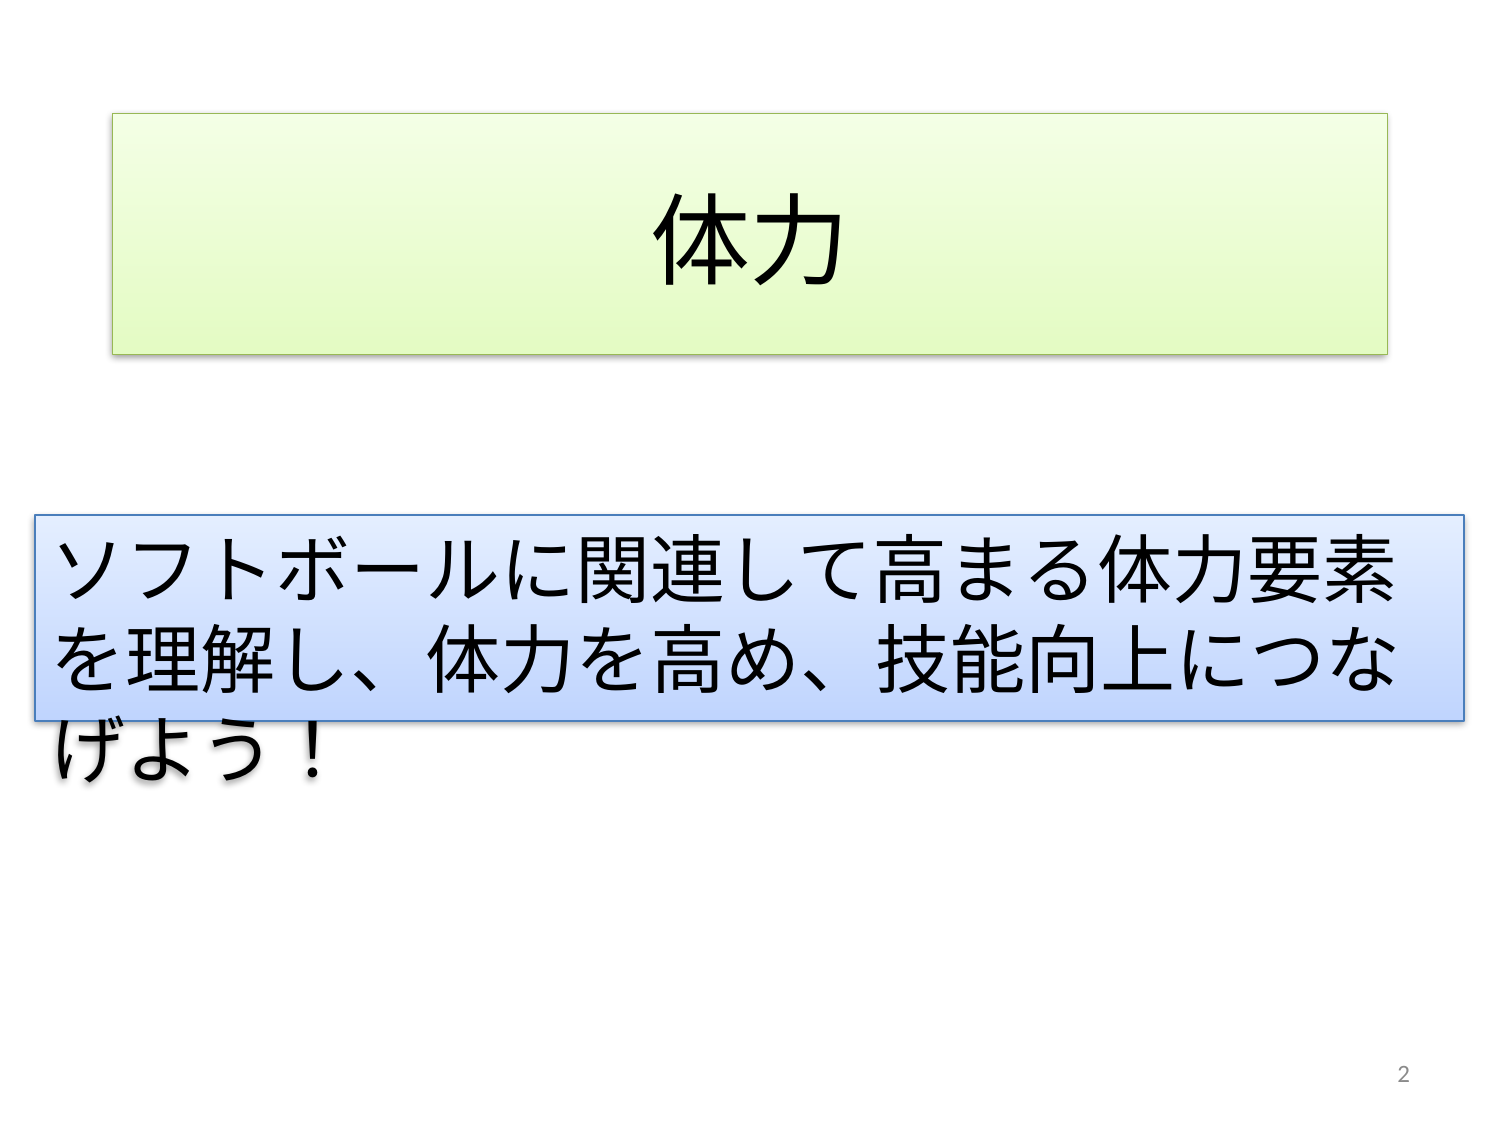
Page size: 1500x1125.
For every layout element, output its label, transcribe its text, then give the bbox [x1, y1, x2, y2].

slide_number 2 [1074, 1042, 1425, 1103]
title 体力 [112, 113, 1388, 355]
text_box ソフトボールに関連して高まる体力要素を理解し、体力を高め、技能向上につなげよう！ [34, 514, 1465, 722]
